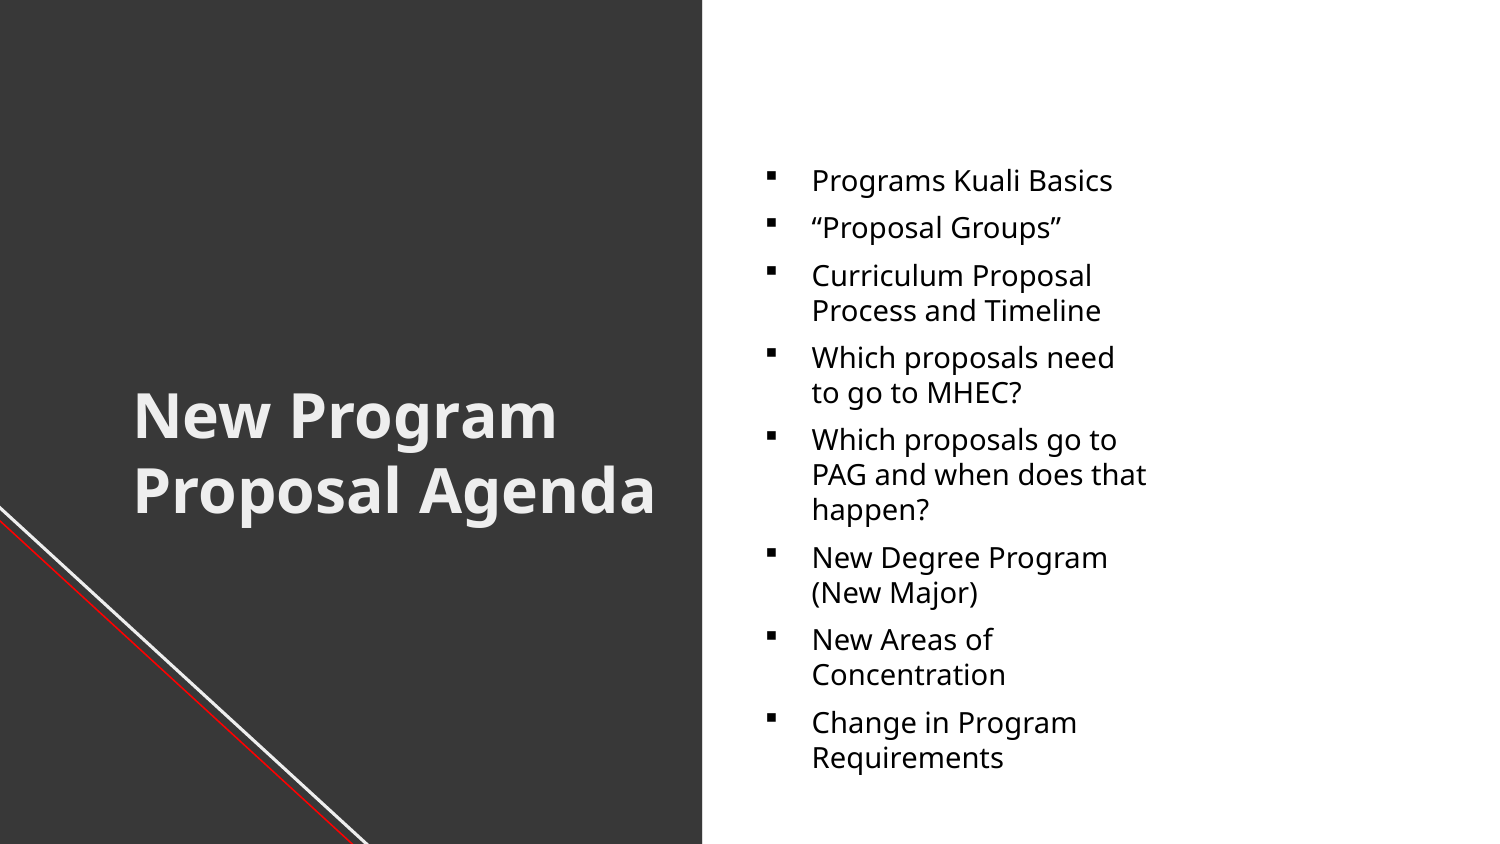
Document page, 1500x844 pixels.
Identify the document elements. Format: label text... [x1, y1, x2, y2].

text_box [0, 470, 408, 844]
text_box Programs Kuali Basics “Proposal Groups” Curriculum Proposal Process and Timeline Which proposals need to go to MHEC? Which proposals go to PAG and when does that happen? New Degree Program (New Major) New Areas of Concentration Change in Program Requirements [749, 154, 1165, 782]
title New Program Proposal Agenda [116, 360, 678, 448]
